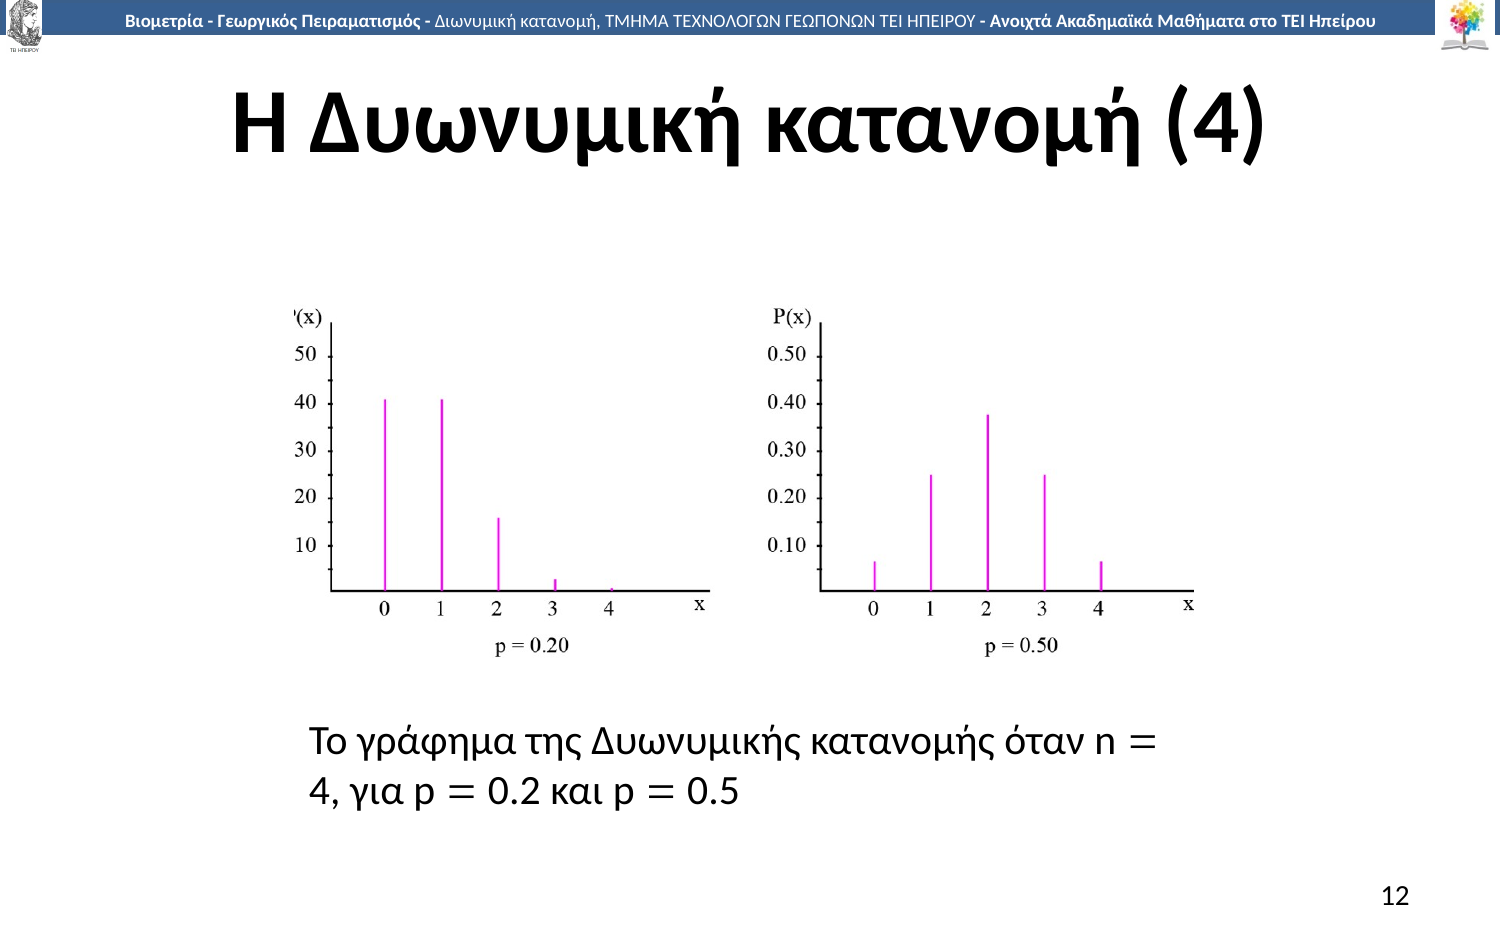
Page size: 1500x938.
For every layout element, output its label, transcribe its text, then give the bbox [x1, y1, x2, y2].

title Η Δυωνυμική κατανομή (4) [75, 37, 1425, 194]
list Το γράφημα της Δυωνυμικής κατανομής όταν n  4, για p  0.2 και p  0.5 [294, 705, 1194, 844]
picture [1435, 0, 1495, 52]
slide_number 12 [1074, 868, 1425, 919]
picture [6, 0, 42, 54]
picture [293, 212, 1195, 686]
